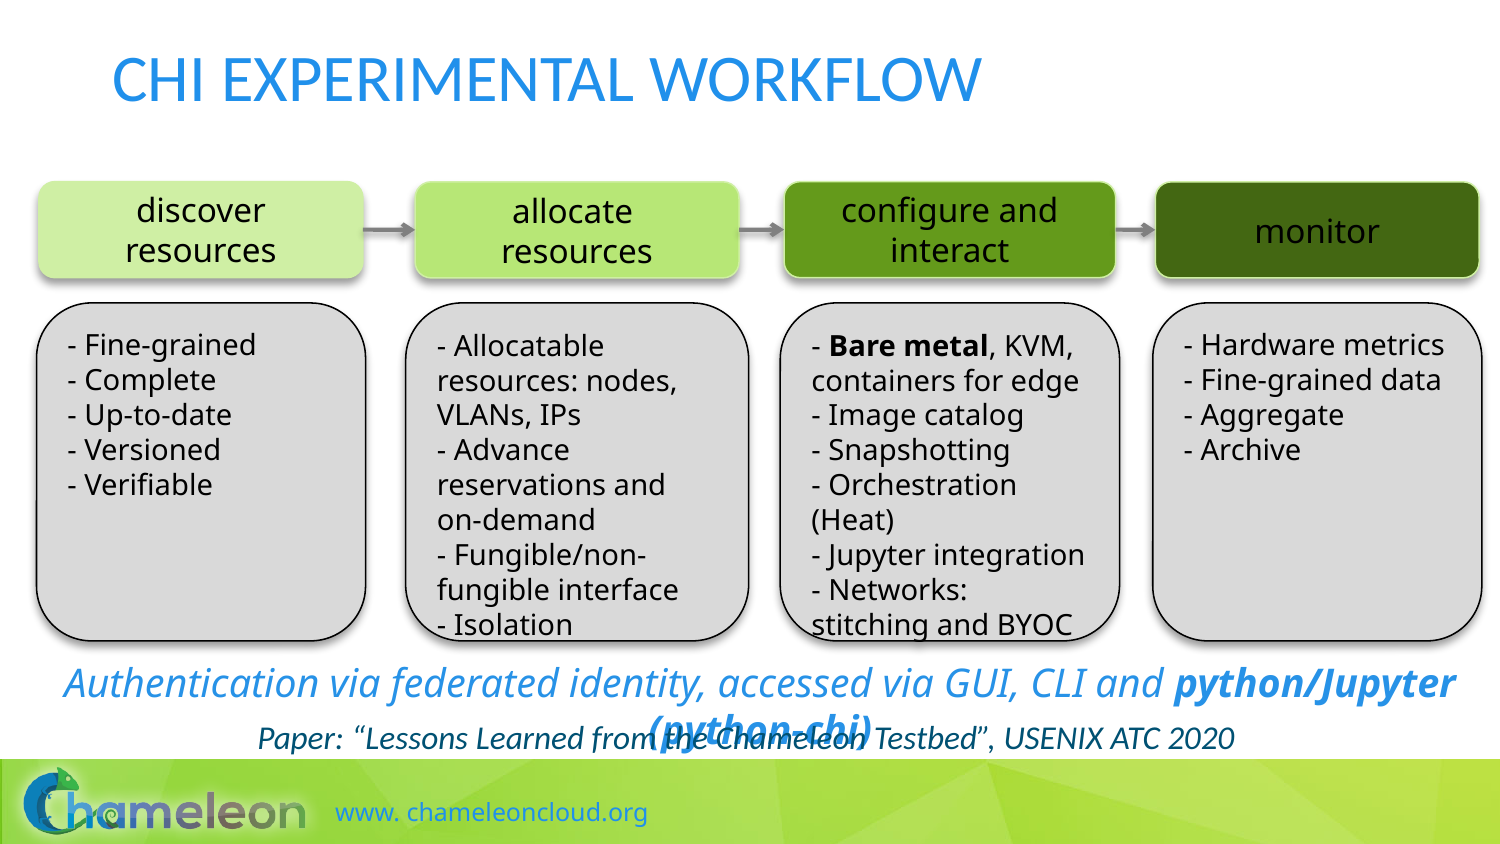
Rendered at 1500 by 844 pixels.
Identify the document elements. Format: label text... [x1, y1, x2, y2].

text_box Paper: “Lessons Learned from the Chameleon Testbed”, USENIX ATC 2020 [242, 708, 1500, 804]
text_box monitor [1154, 181, 1481, 279]
picture [637, 811, 644, 819]
picture [612, 811, 619, 819]
title ChI Experimental workflow [112, 4, 1388, 146]
text_box Authentication via federated identity, accessed via GUI, CLI and python/Jupyter (python-chi) [20, 650, 1500, 811]
text_box - Fine-grained - Complete - Up-to-date - Versioned - Verifiable [35, 302, 367, 642]
text_box configure and interact [783, 180, 1117, 279]
text_box - Bare metal, KVM, containers for edge - Image catalog - Snapshotting - Orchestration (Heat) - Jupyter integration - Networks: stitching and BYOC [779, 302, 1121, 642]
picture [509, 811, 516, 819]
picture [589, 811, 596, 819]
text_box allocate resources [414, 181, 740, 279]
picture [574, 811, 581, 819]
picture [0, 759, 1500, 844]
picture [559, 811, 566, 819]
text_box - Hardware metrics - Fine-grained data - Aggregate - Archive [1151, 302, 1483, 642]
text_box discover resources [38, 180, 364, 279]
text_box - Allocatable resources: nodes, VLANs, IPs - Advance reservations and on-demand - Fungible/non-fungible interface - Isolation [404, 302, 750, 642]
